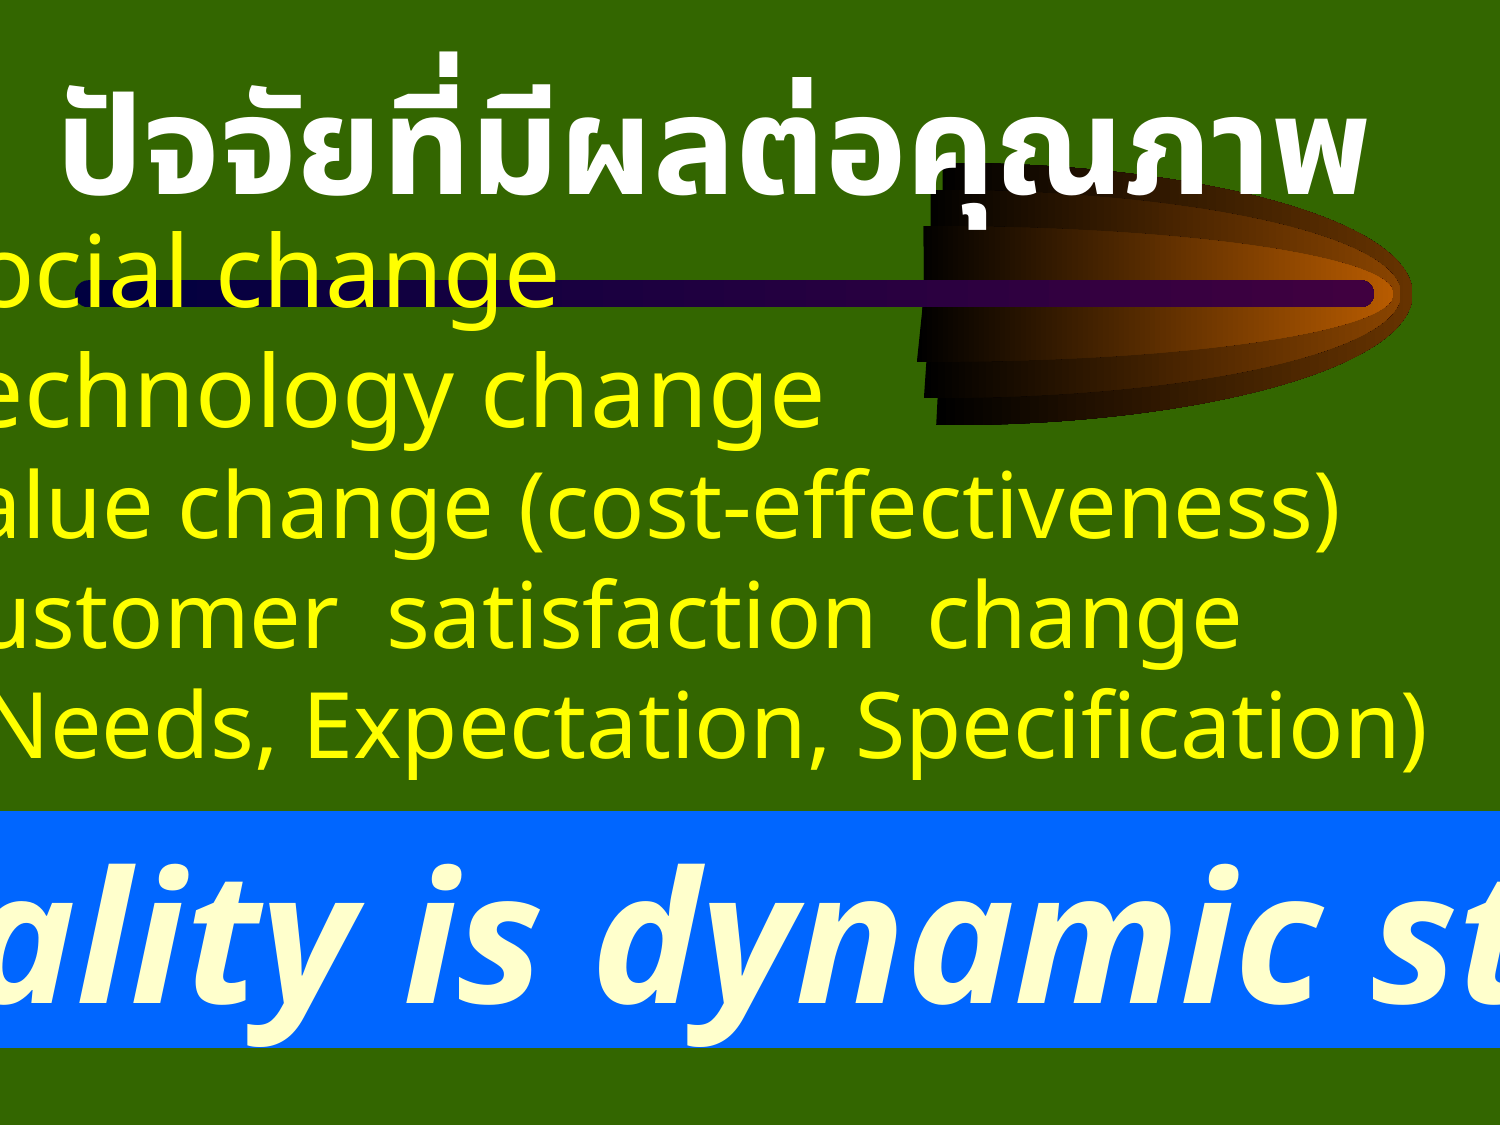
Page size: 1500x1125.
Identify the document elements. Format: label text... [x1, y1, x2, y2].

text_box ปัจจัยที่มีผลต่อคุณภาพ [5, 50, 1387, 230]
text_box Quality is dynamic stage [0, 812, 1500, 1048]
text_box Social change Technology change Value change (cost-effectiveness) Customer satisfaction change (Needs, Expectation, Specification) [0, 199, 1500, 785]
